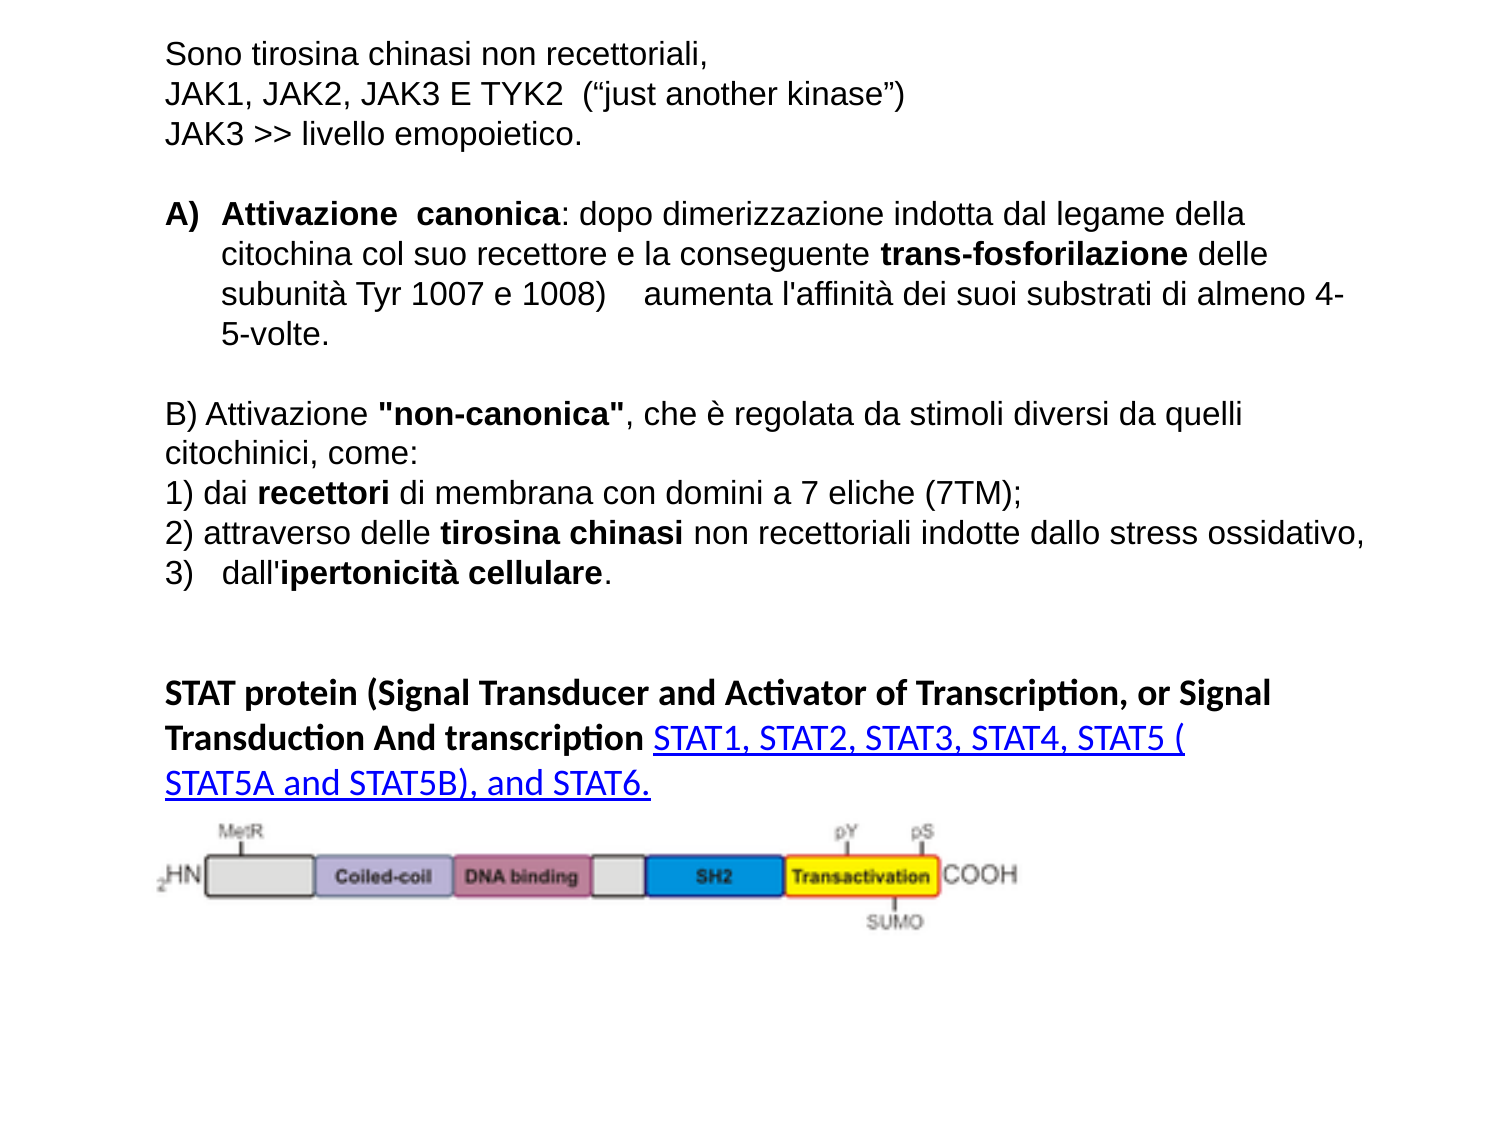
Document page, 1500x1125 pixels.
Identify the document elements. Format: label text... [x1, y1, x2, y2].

text_box STAT protein (Signal Transducer and Activator of Transcription, or Signal Transduction And transcription STAT1, STAT2, STAT3, STAT4, STAT5 (STAT5A and STAT5B), and STAT6. [150, 661, 1313, 811]
text_box Sono tirosina chinasi non recettoriali, JAK1, JAK2, JAK3 E TYK2 (“just another kinase”) JAK3 >> livello emopoietico. Attivazione canonica: dopo dimerizzazione indotta dal legame della citochina col suo recettore e la conseguente trans-fosforilazione delle subunità Tyr 1007 e 1008) aumenta l'affinità dei suoi substrati di almeno 4-5-volte. B) Attivazione "non-canonica", che è regolata da stimoli diversi da quelli citochinici, come: 1) dai recettori di membrana con domini a 7 eliche (7TM); 2) attraverso delle tirosina chinasi non recettoriali indotte dallo stress ossidativo, 3) dall'ipertonicità cellulare. [150, 24, 1388, 644]
picture [149, 812, 1026, 938]
